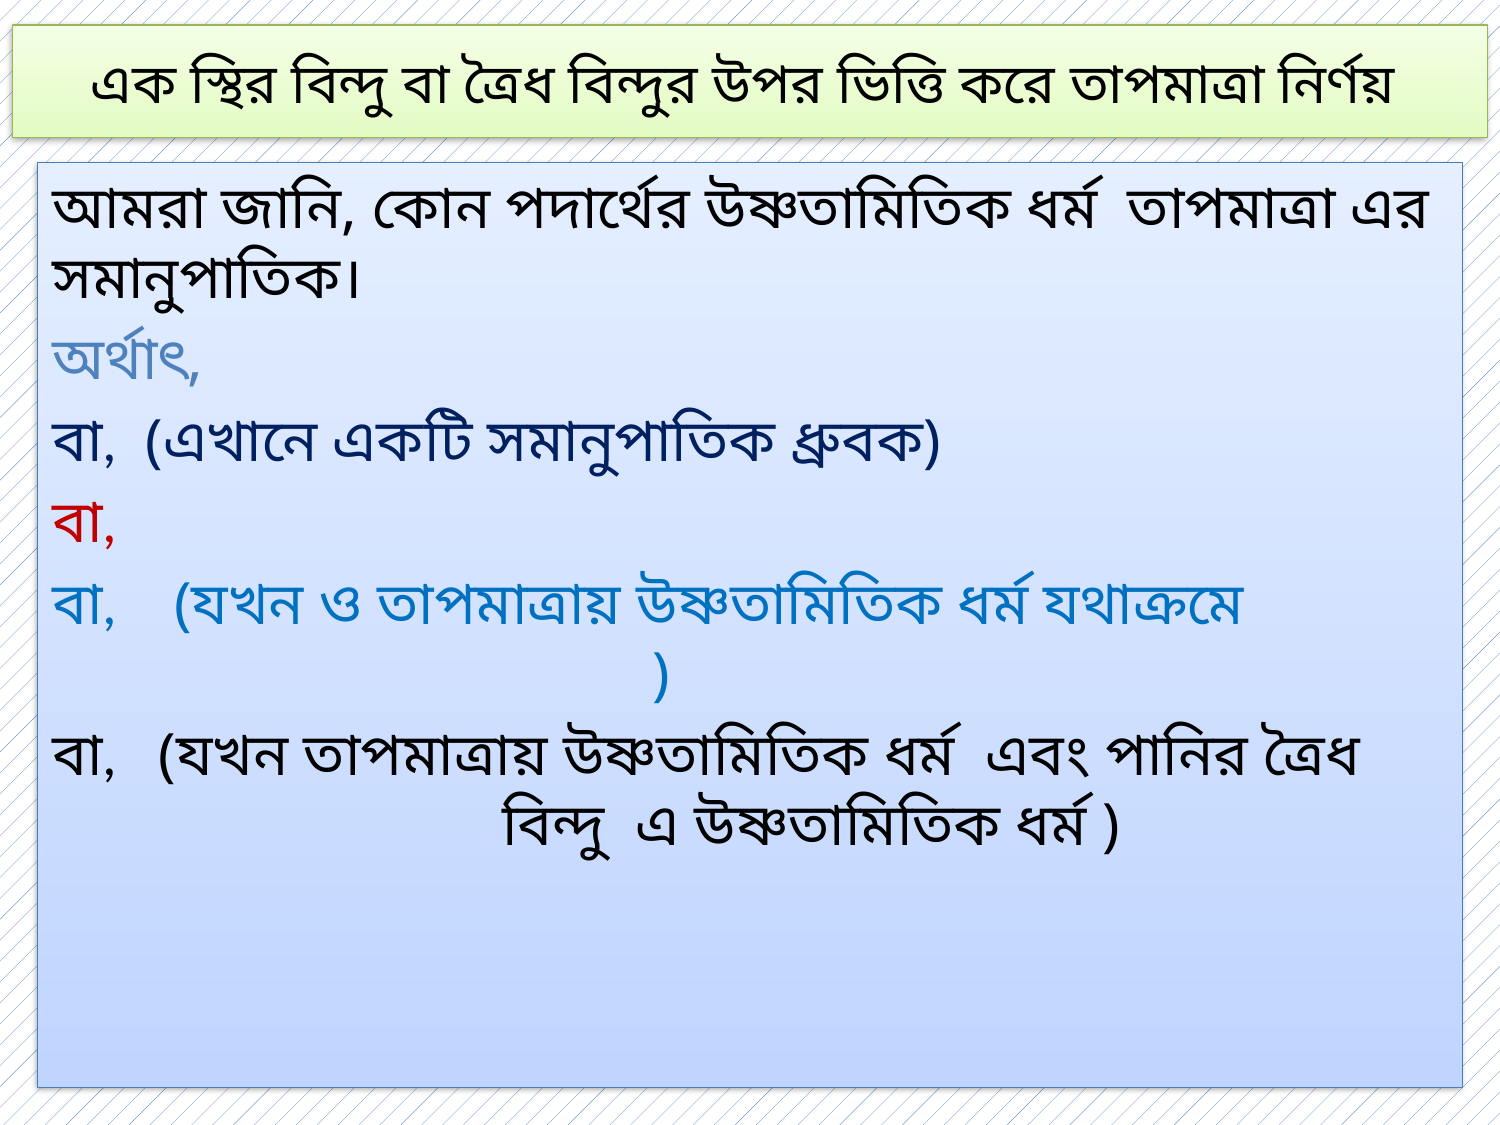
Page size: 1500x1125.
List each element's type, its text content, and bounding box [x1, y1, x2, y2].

title এক স্থির বিন্দু বা ত্রৈধ বিন্দুর উপর ভিত্তি করে তাপমাত্রা নির্ণয় [12, 24, 1488, 138]
